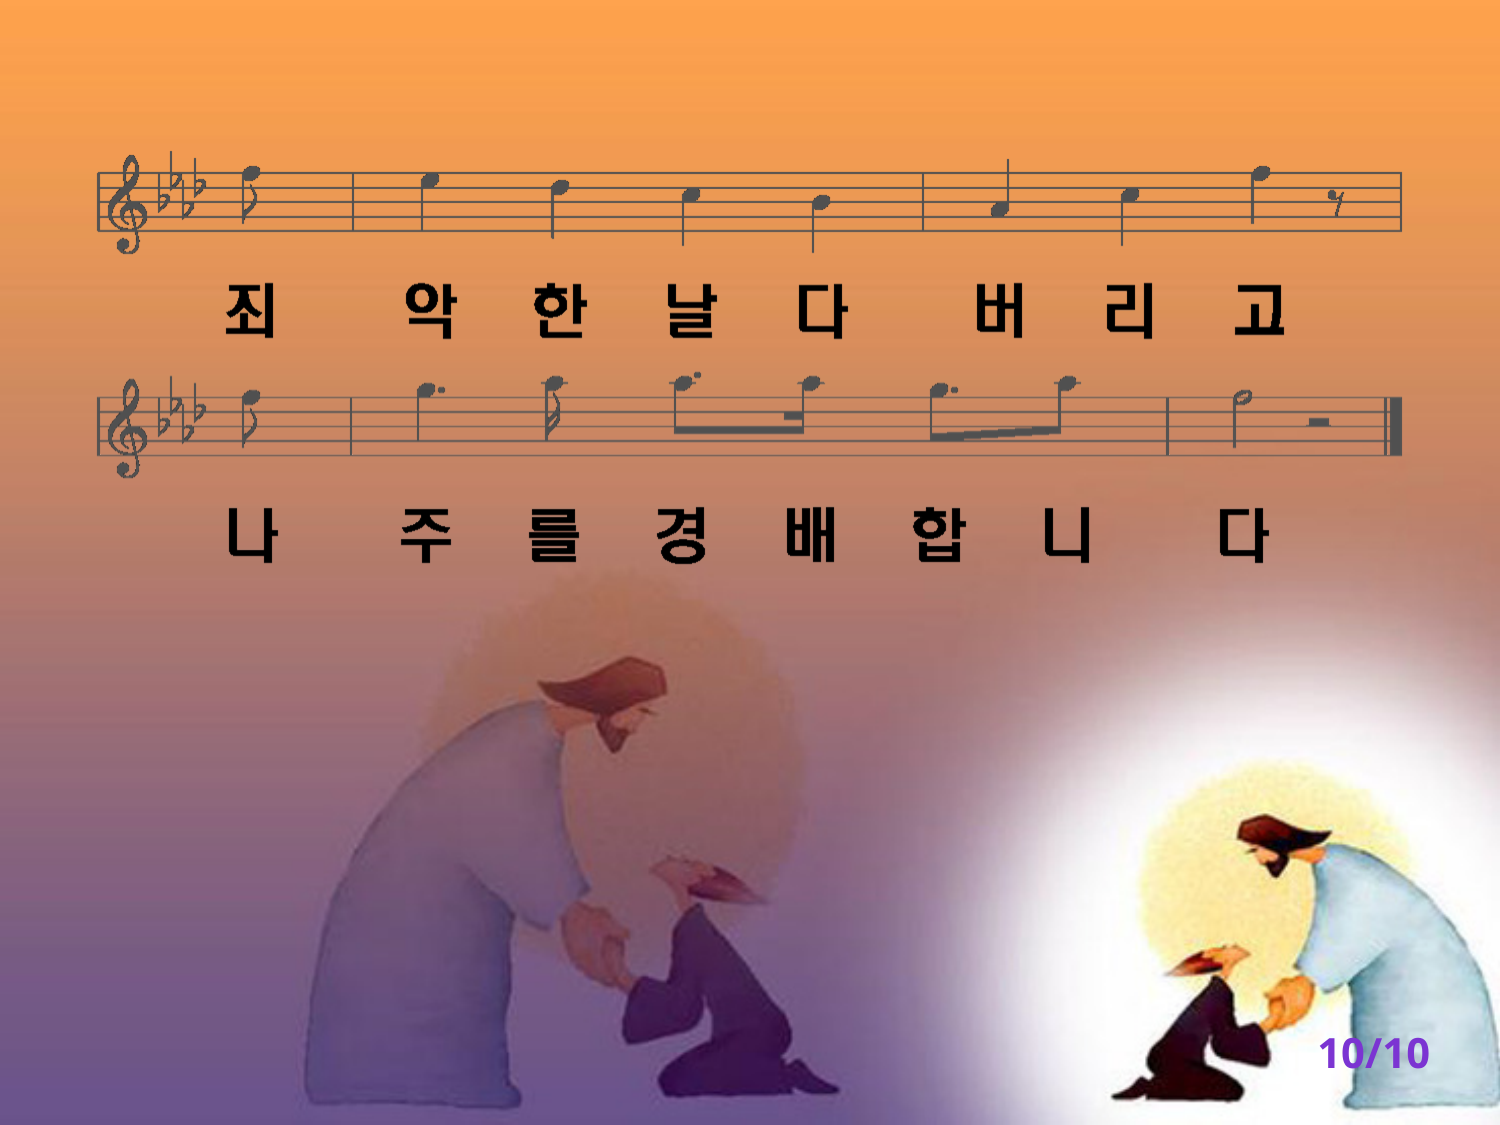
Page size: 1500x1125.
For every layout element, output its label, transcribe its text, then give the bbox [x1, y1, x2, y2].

text_box 10/10 [1302, 1019, 1446, 1085]
picture [0, 0, 1500, 1125]
